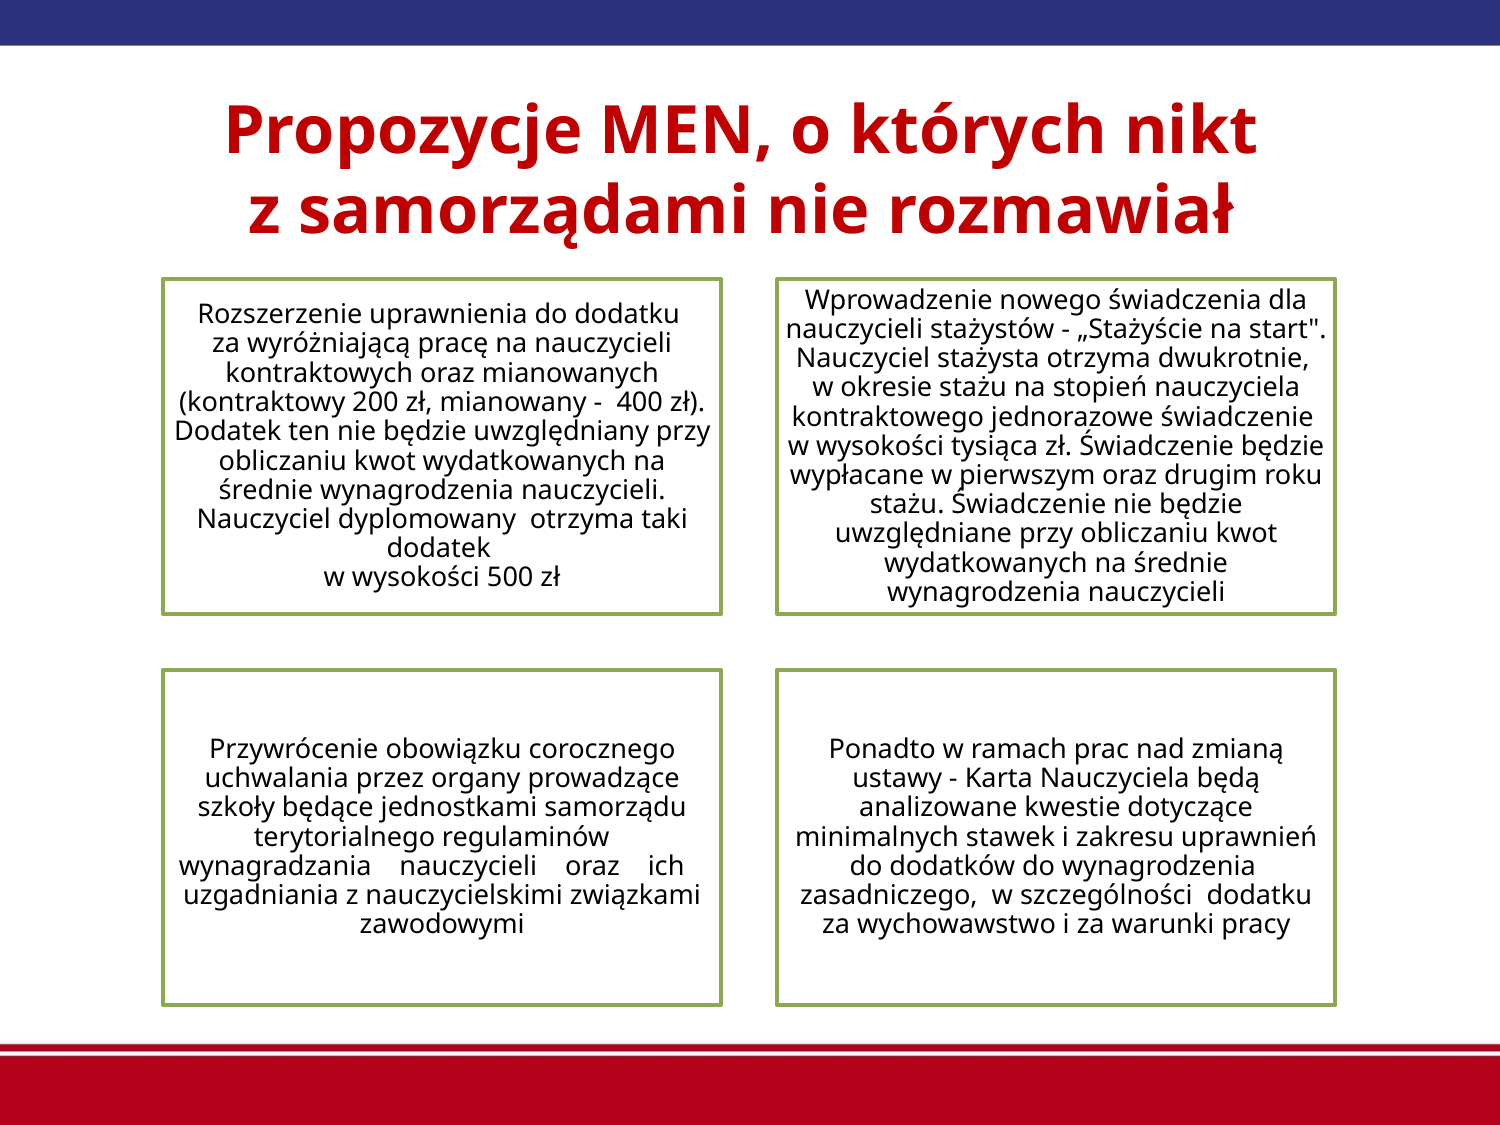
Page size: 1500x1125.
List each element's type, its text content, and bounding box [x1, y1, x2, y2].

title Propozycje MEN, o których nikt z samorządami nie rozmawiał [76, 66, 1424, 268]
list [74, 278, 1424, 1006]
picture [0, 0, 1500, 1125]
